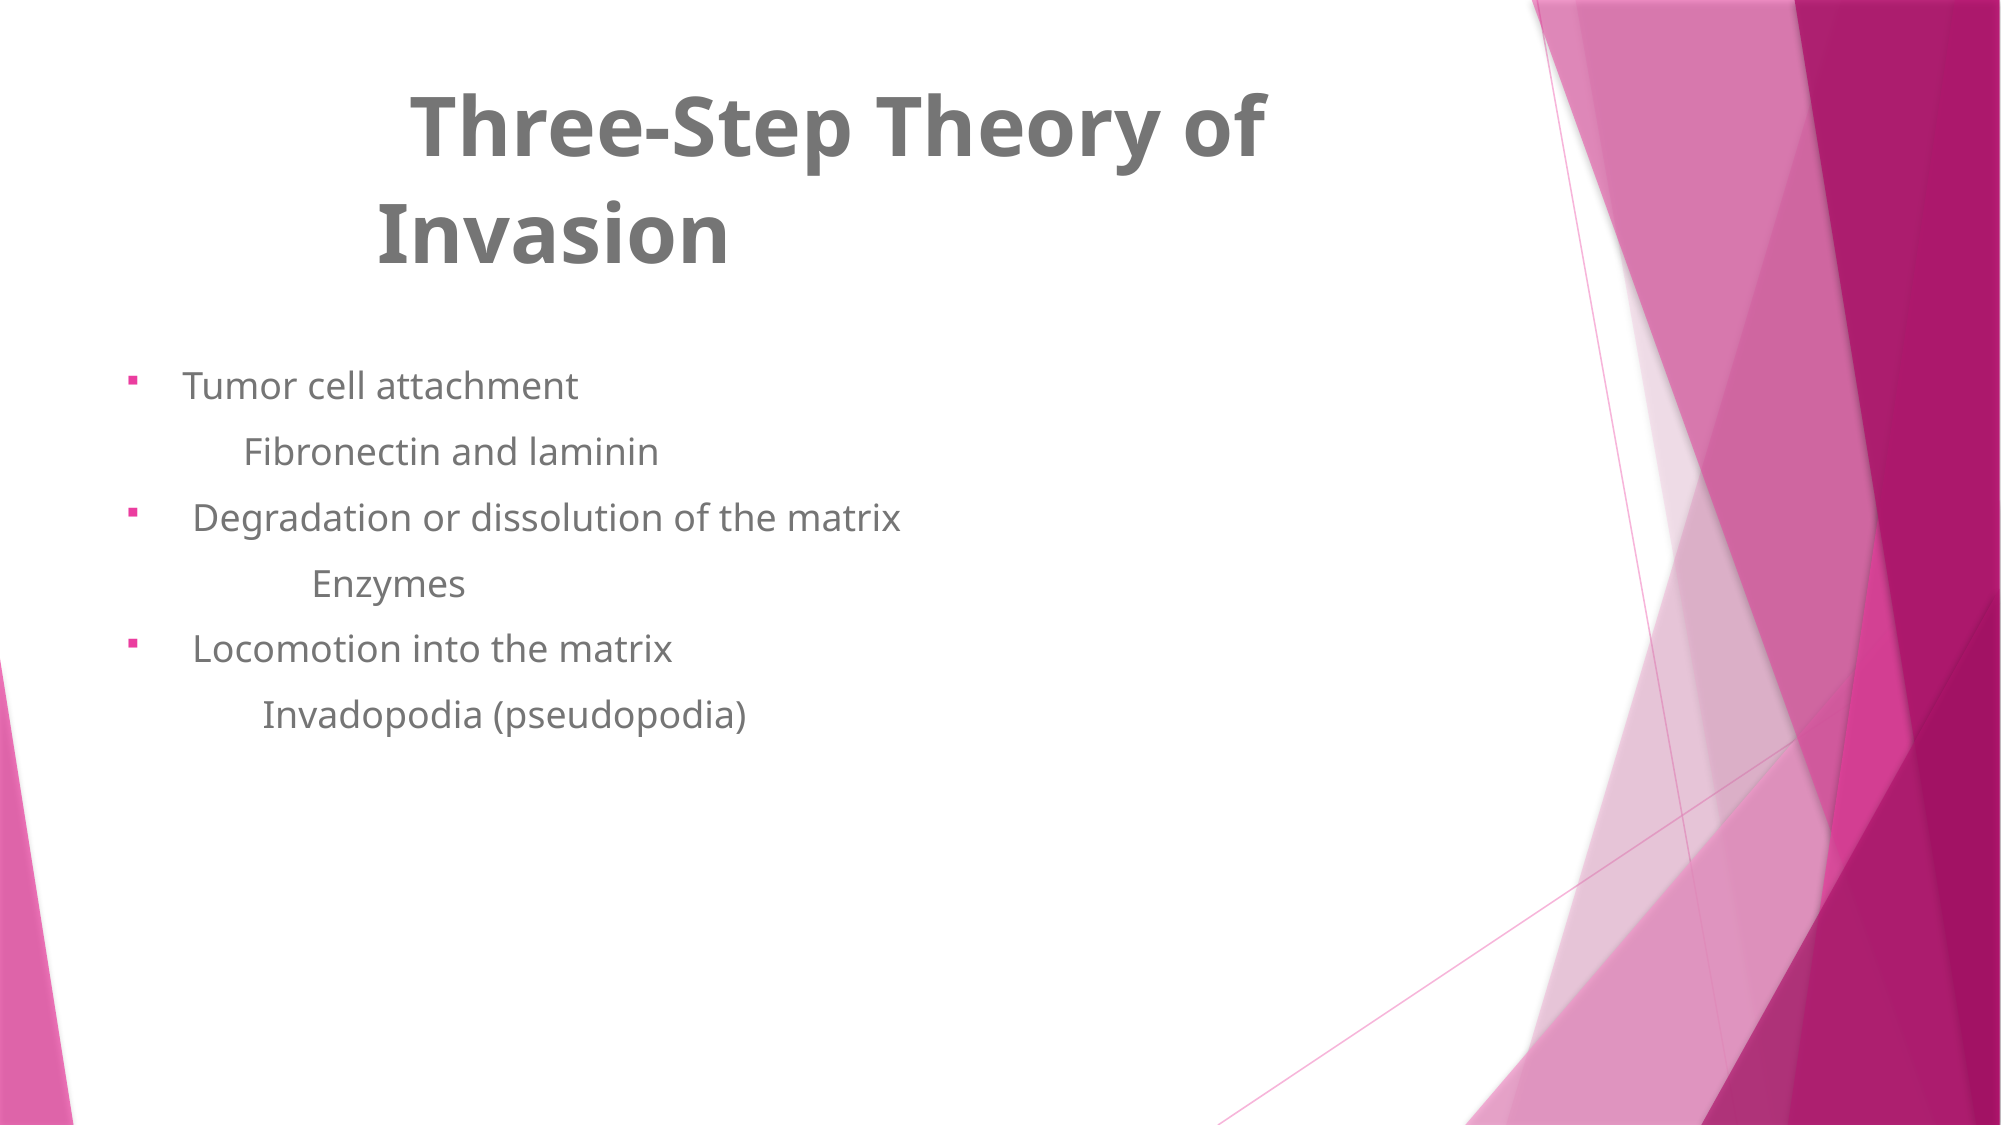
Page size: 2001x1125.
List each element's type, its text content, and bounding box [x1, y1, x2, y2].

title Three-Step Theory of Invasion [362, 24, 1633, 288]
list Tumor cell attachment Fibronectin and laminin Degradation or dissolution of the matrix Enzymes Locomotion into the matrix Invadopodia (pseudopodia) [111, 354, 1522, 992]
